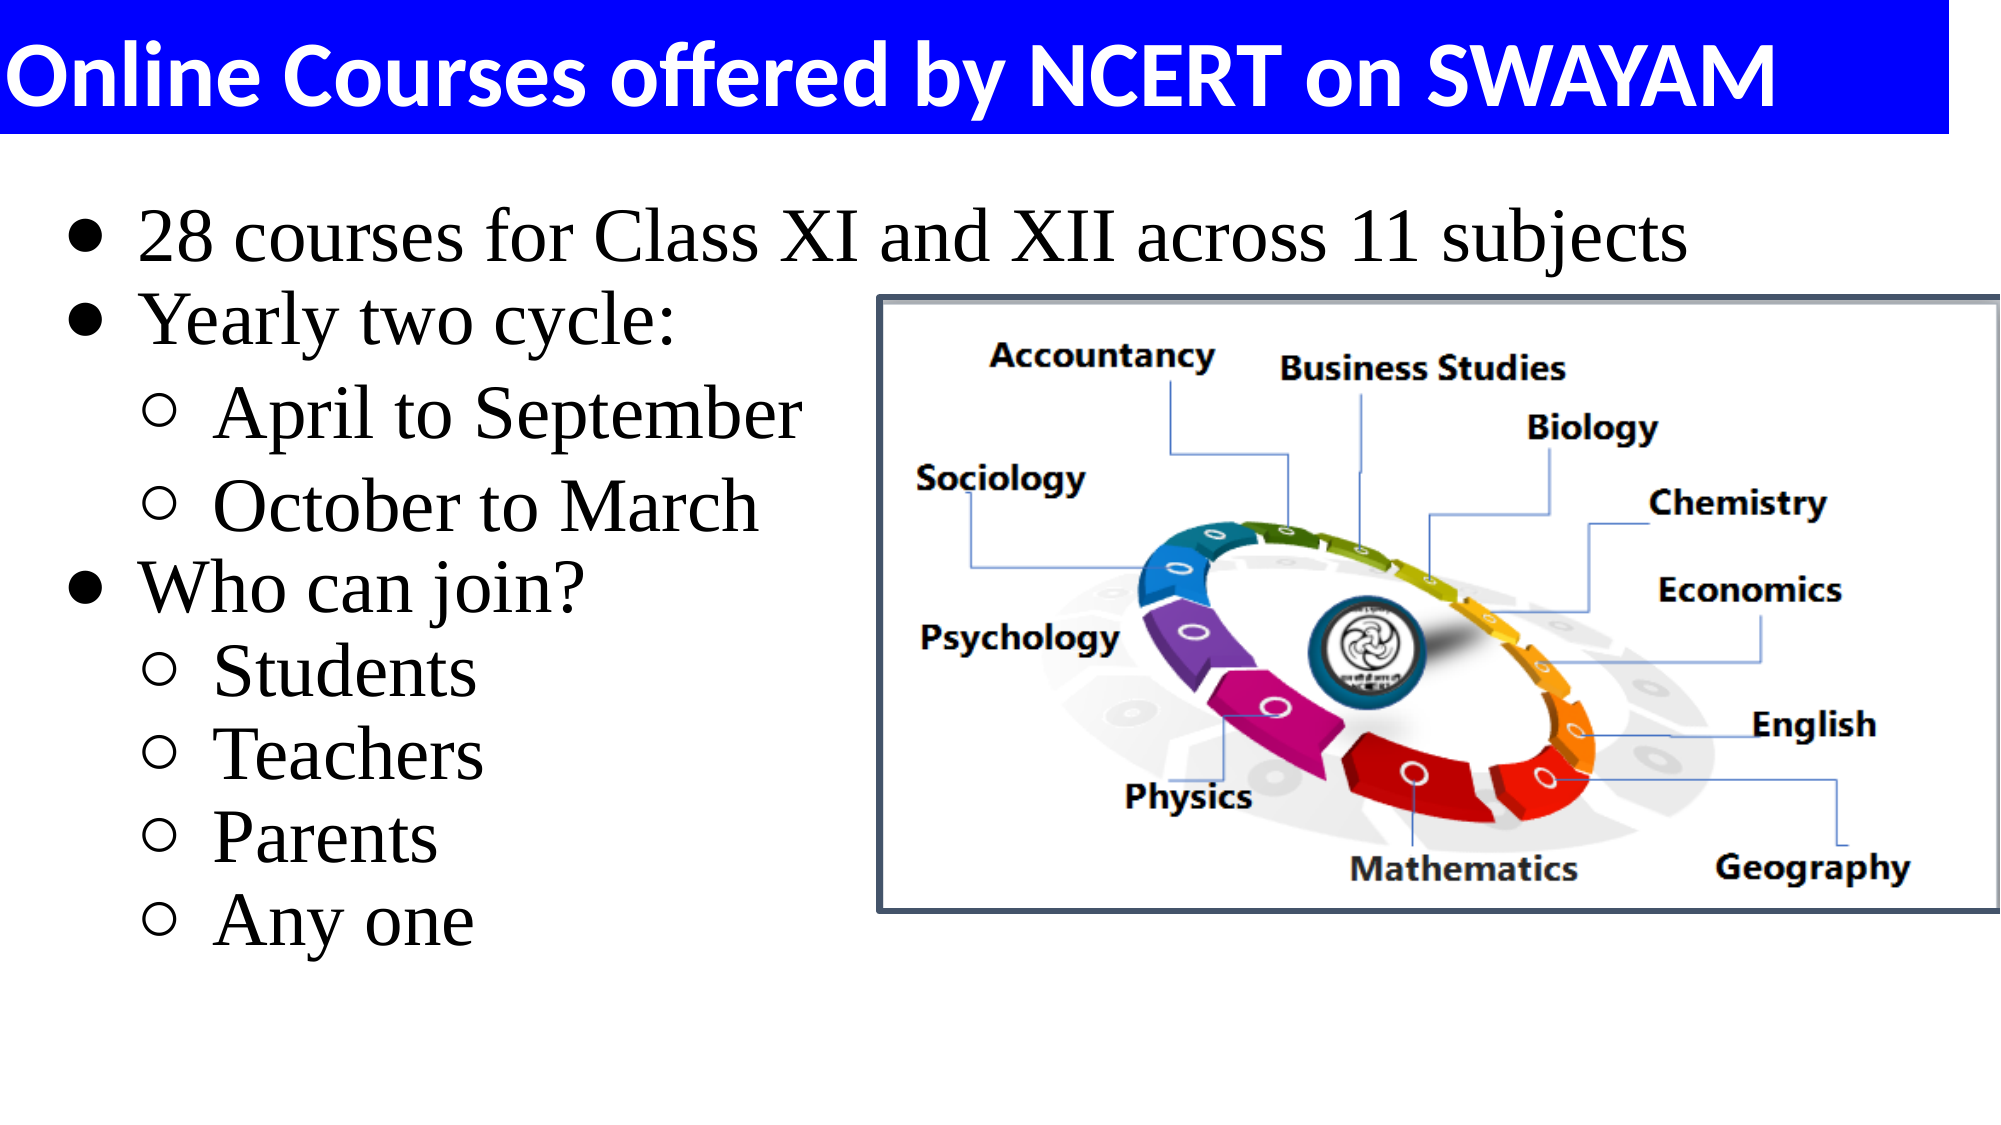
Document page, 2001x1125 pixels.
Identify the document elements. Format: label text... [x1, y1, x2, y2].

title Online Courses offered by NCERT on SWAYAM [0, 0, 1949, 134]
picture [882, 300, 2000, 909]
subtitle 28 courses for Class XI and XII across 11 subjects Yearly two cycle: April to September October to March Who can join? Students Teachers Parents Any one [47, 187, 1953, 670]
